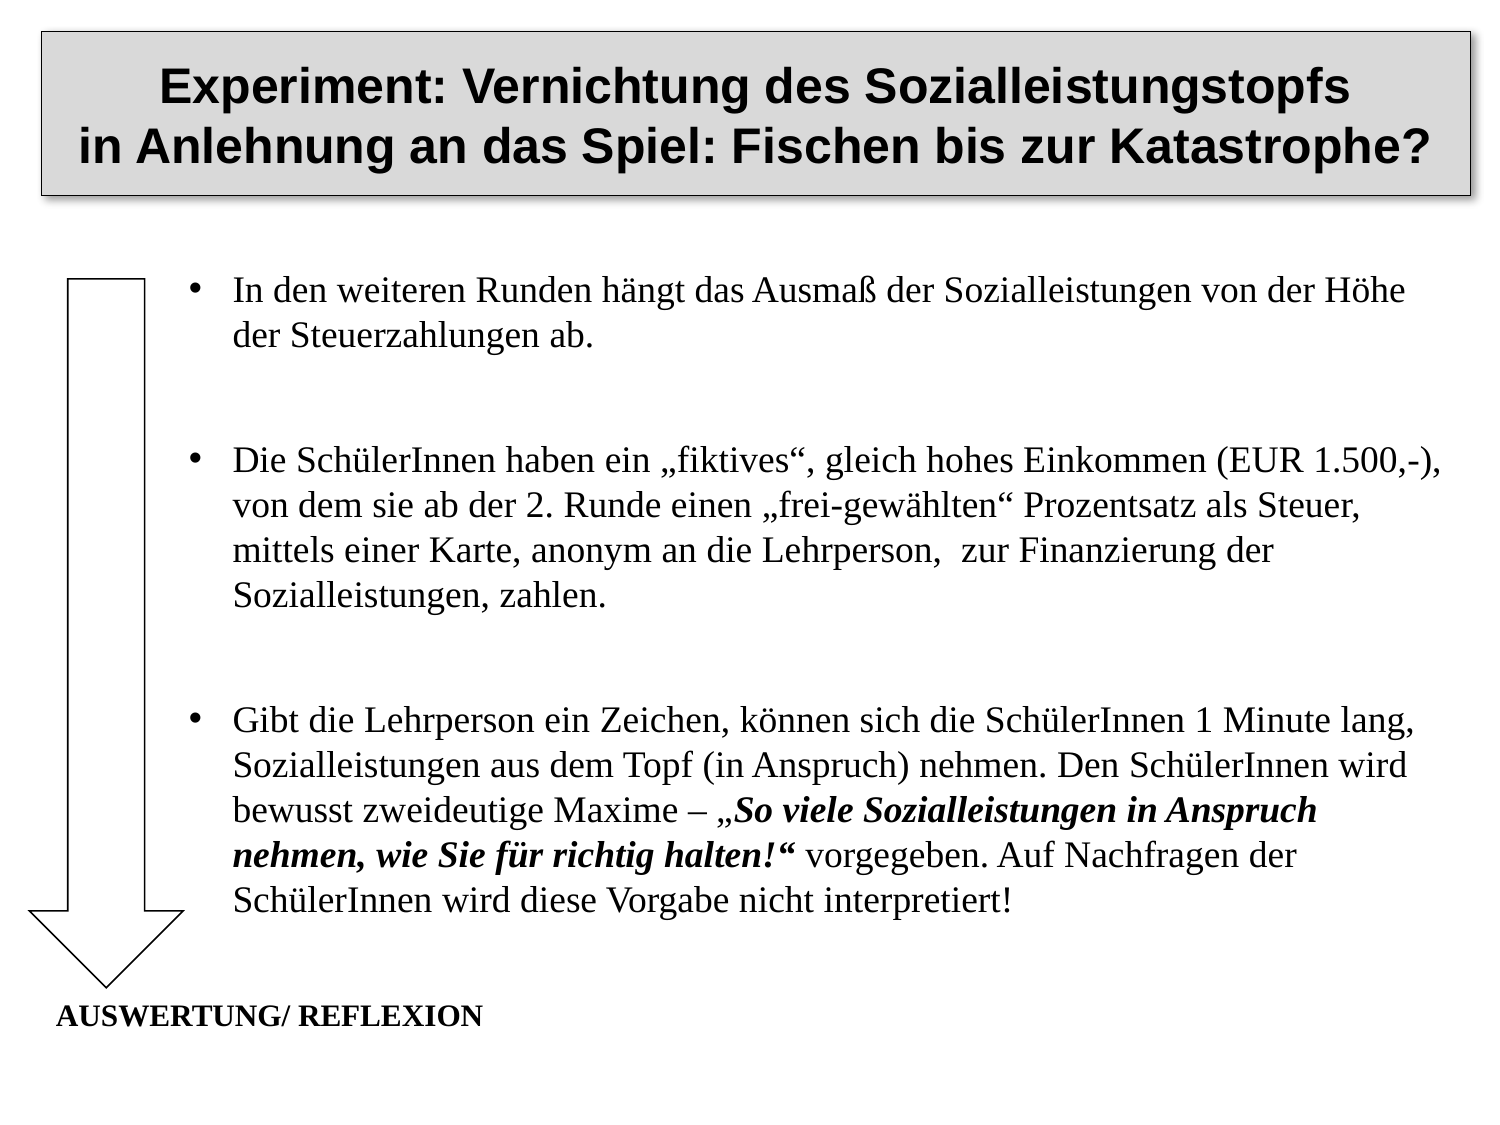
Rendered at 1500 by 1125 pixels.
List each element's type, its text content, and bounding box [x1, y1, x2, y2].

text_box [29, 278, 184, 988]
text_box Experiment: Vernichtung des Sozialleistungstopfs in Anlehnung an das Spiel: Fischen bis zur Katastrophe? [41, 31, 1471, 196]
text_box In den weiteren Runden hängt das Ausmaß der Sozialleistungen von der Höhe der Steuerzahlungen ab. Die SchülerInnen haben ein „fiktives“, gleich hohes Einkommen (EUR 1.500,-), von dem sie ab der 2. Runde einen „frei-gewählten“ Prozentsatz als Steuer, mittels einer Karte, anonym an die Lehrperson, zur Finanzierung der Sozialleistungen, zahlen. Gibt die Lehrperson ein Zeichen, können sich die SchülerInnen 1 Minute lang, Sozialleistungen aus dem Topf (in Anspruch) nehmen. Den SchülerInnen wird bewusst zweideutige Maxime – „So viele Sozialleistungen in Anspruch nehmen, wie Sie für richtig halten!“ vorgegeben. Auf Nachfragen der SchülerInnen wird diese Vorgabe nicht interpretiert! AUSWERTUNG/ REFLEXION [41, 219, 1459, 1040]
